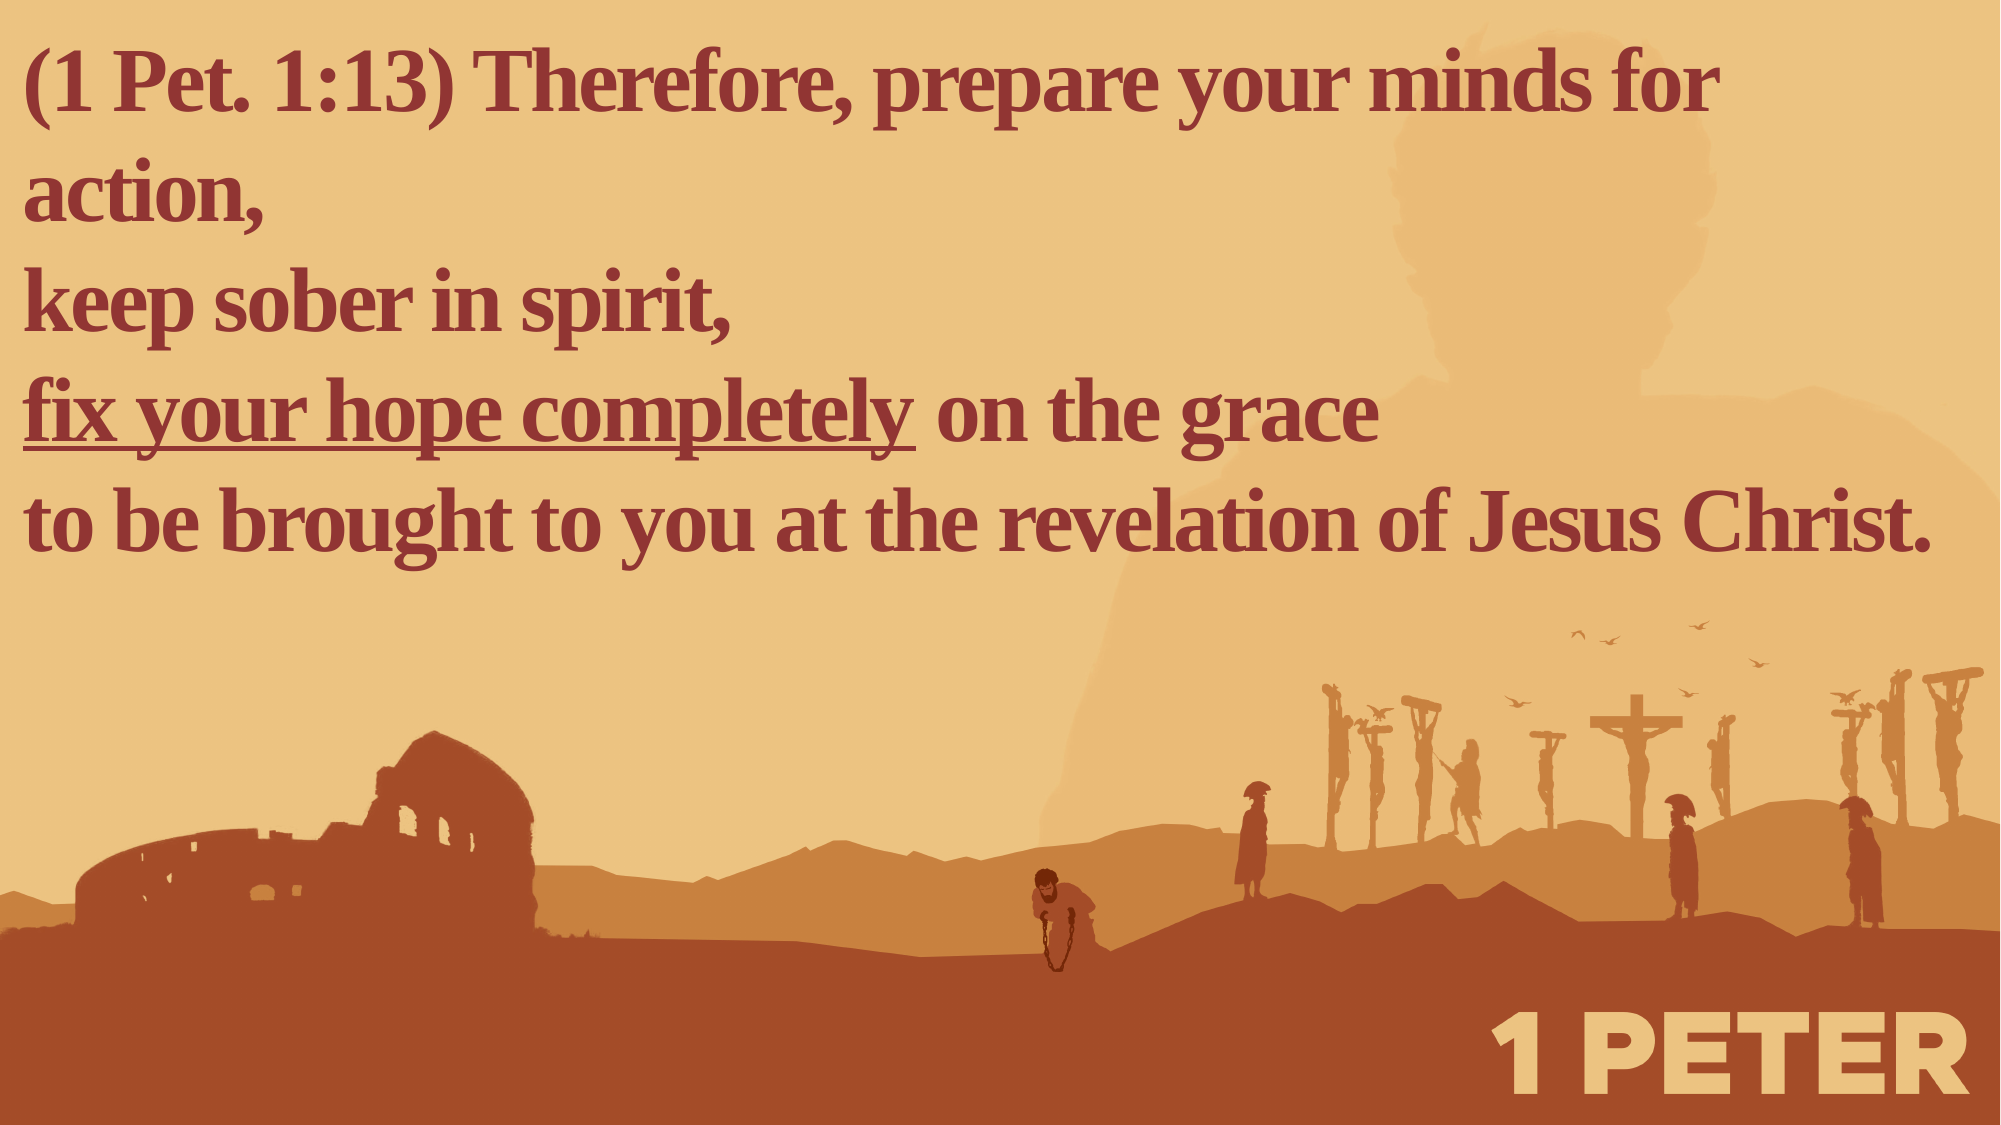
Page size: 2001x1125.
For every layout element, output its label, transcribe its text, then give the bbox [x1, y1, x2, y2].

text_box (1 Pet. 1:13) Therefore, prepare your minds for action, keep sober in spirit, fix your hope completely on the grace to be brought to you at the revelation of Jesus Christ. [8, 12, 1992, 578]
picture [0, 0, 2001, 1125]
